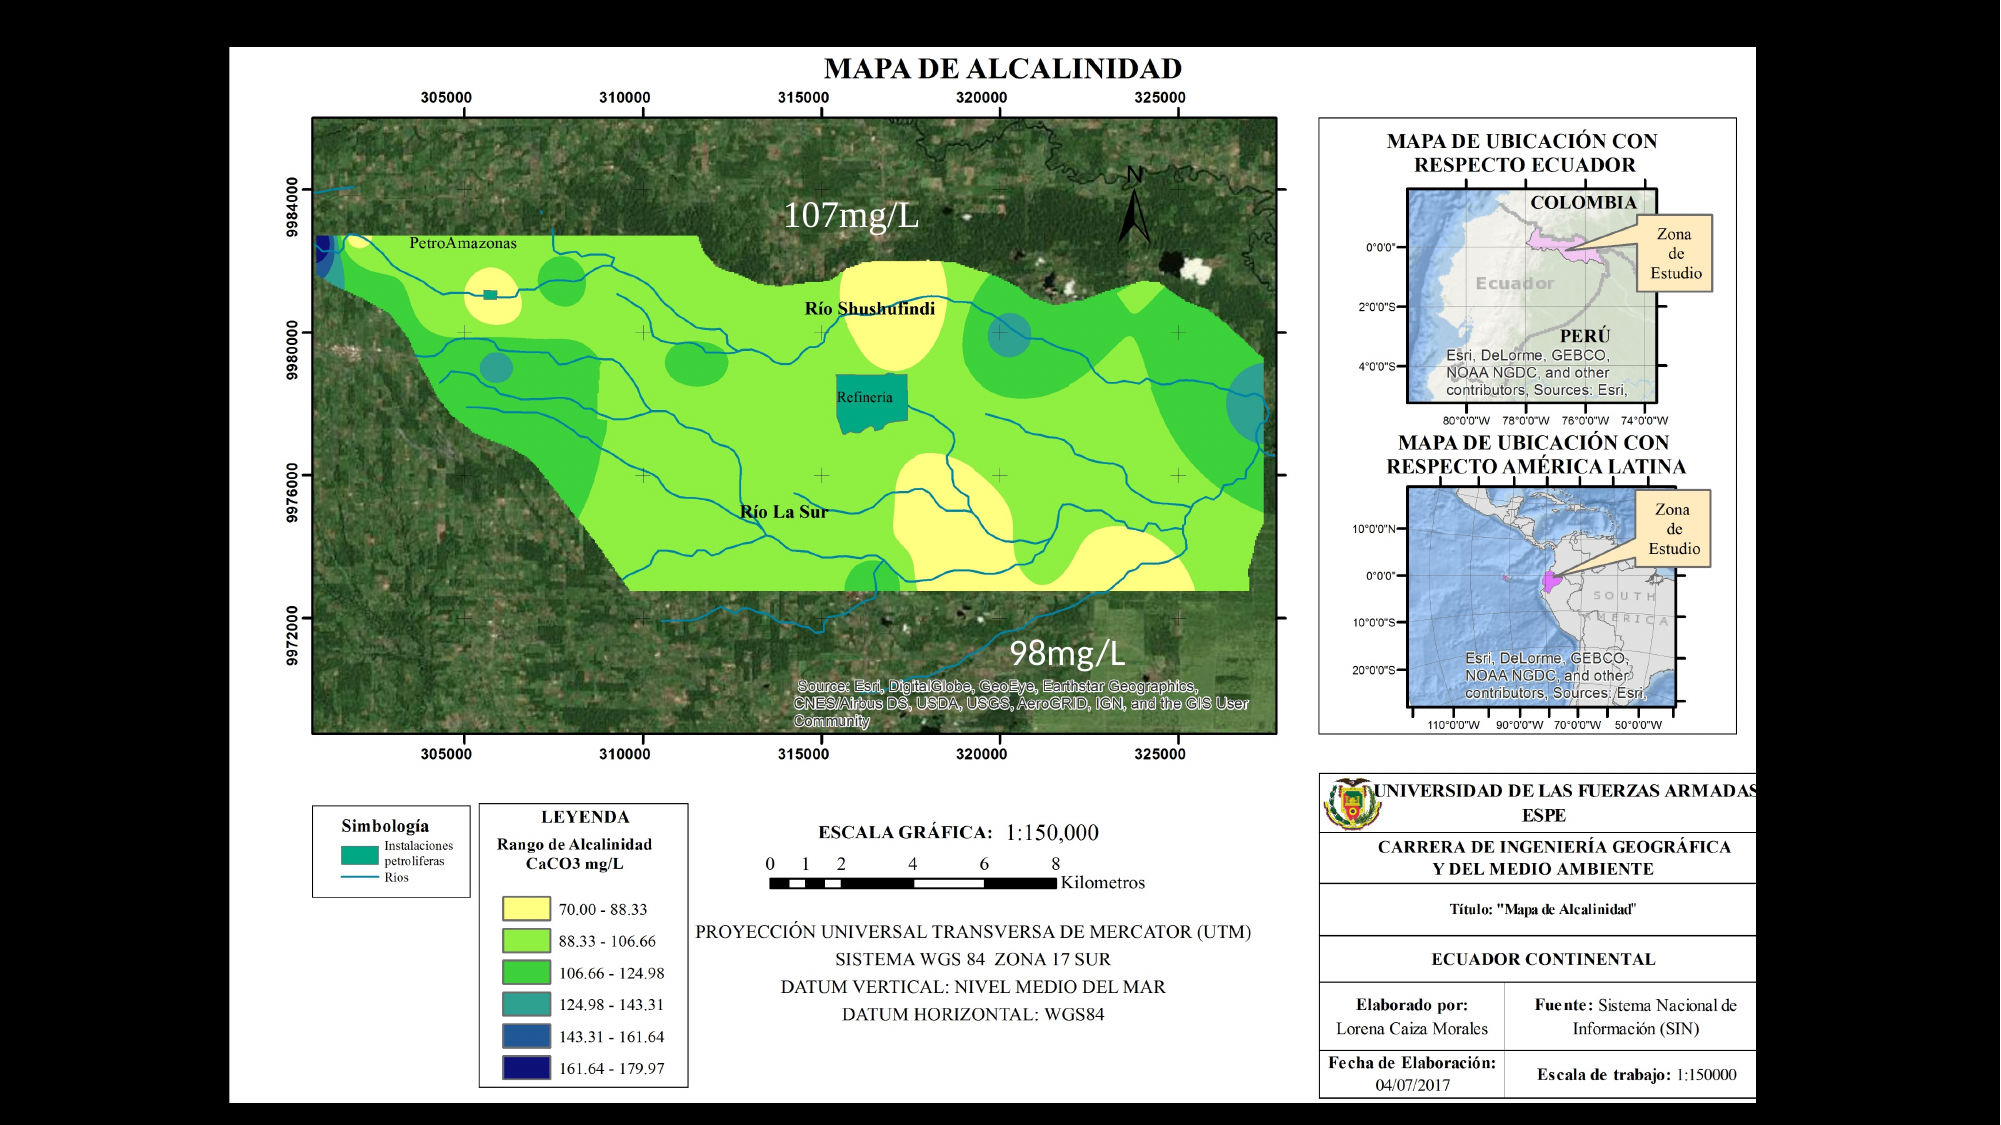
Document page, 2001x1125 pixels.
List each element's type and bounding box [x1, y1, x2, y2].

picture [229, 46, 1756, 1103]
